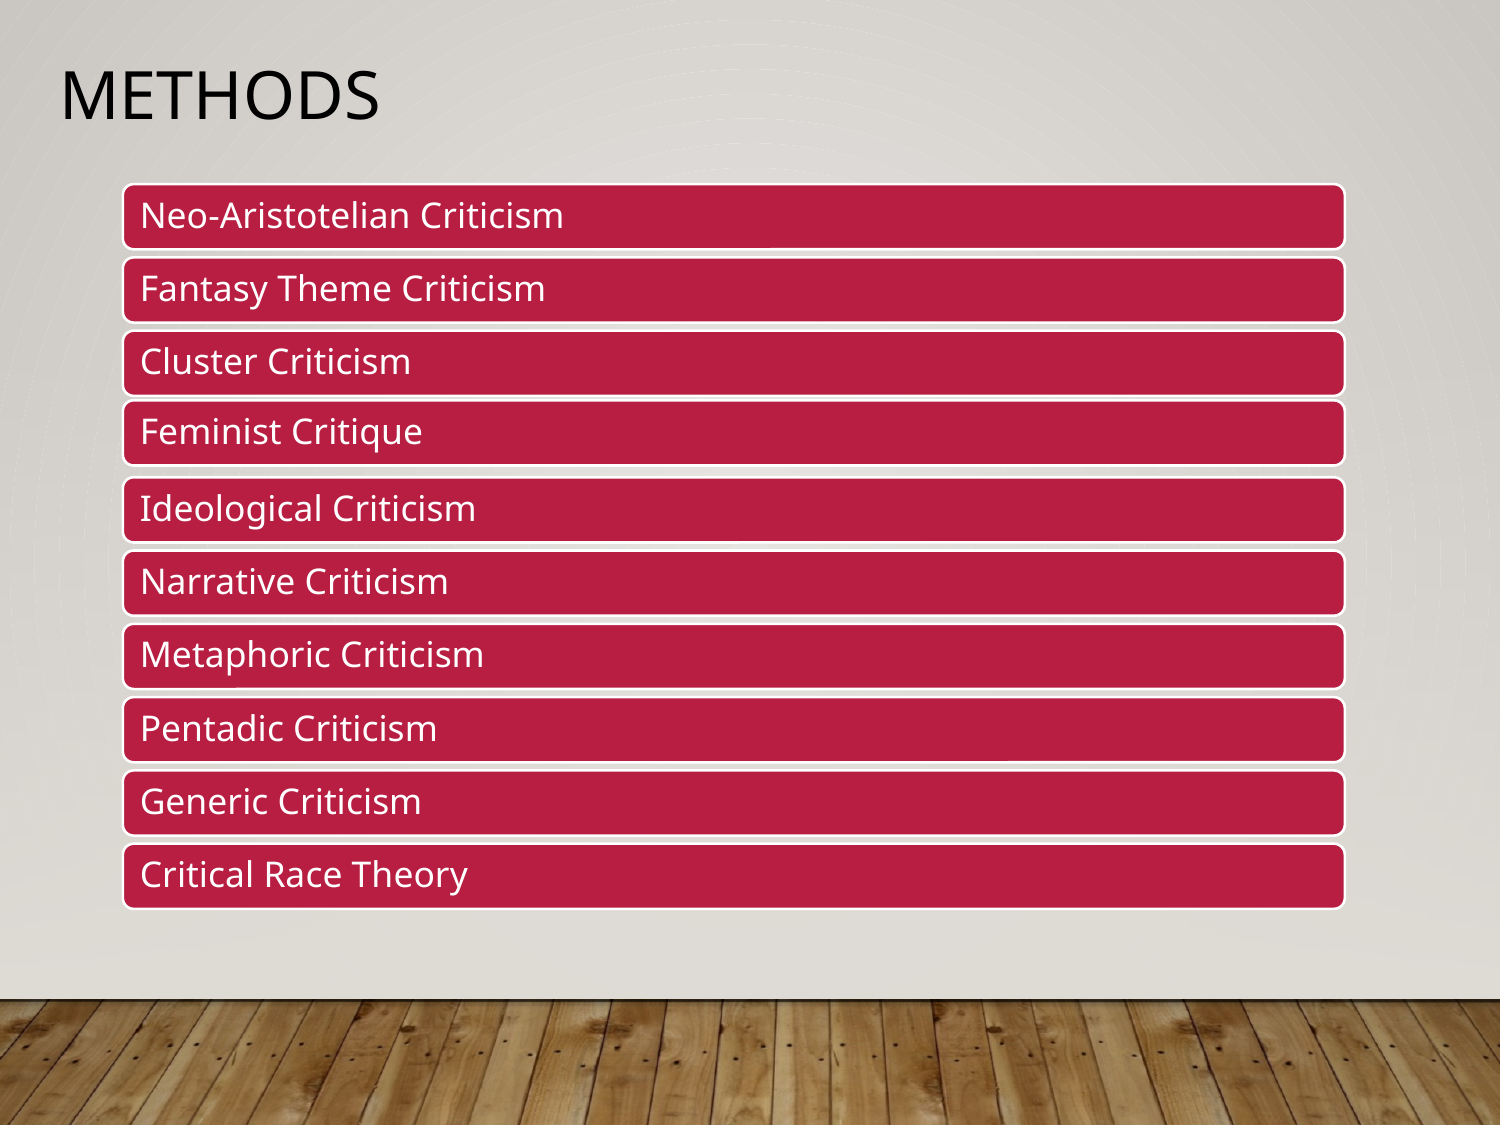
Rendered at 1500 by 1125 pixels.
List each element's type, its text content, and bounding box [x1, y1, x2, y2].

picture [0, 999, 1500, 1125]
title METHODS [44, 0, 1300, 142]
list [122, 175, 1346, 918]
